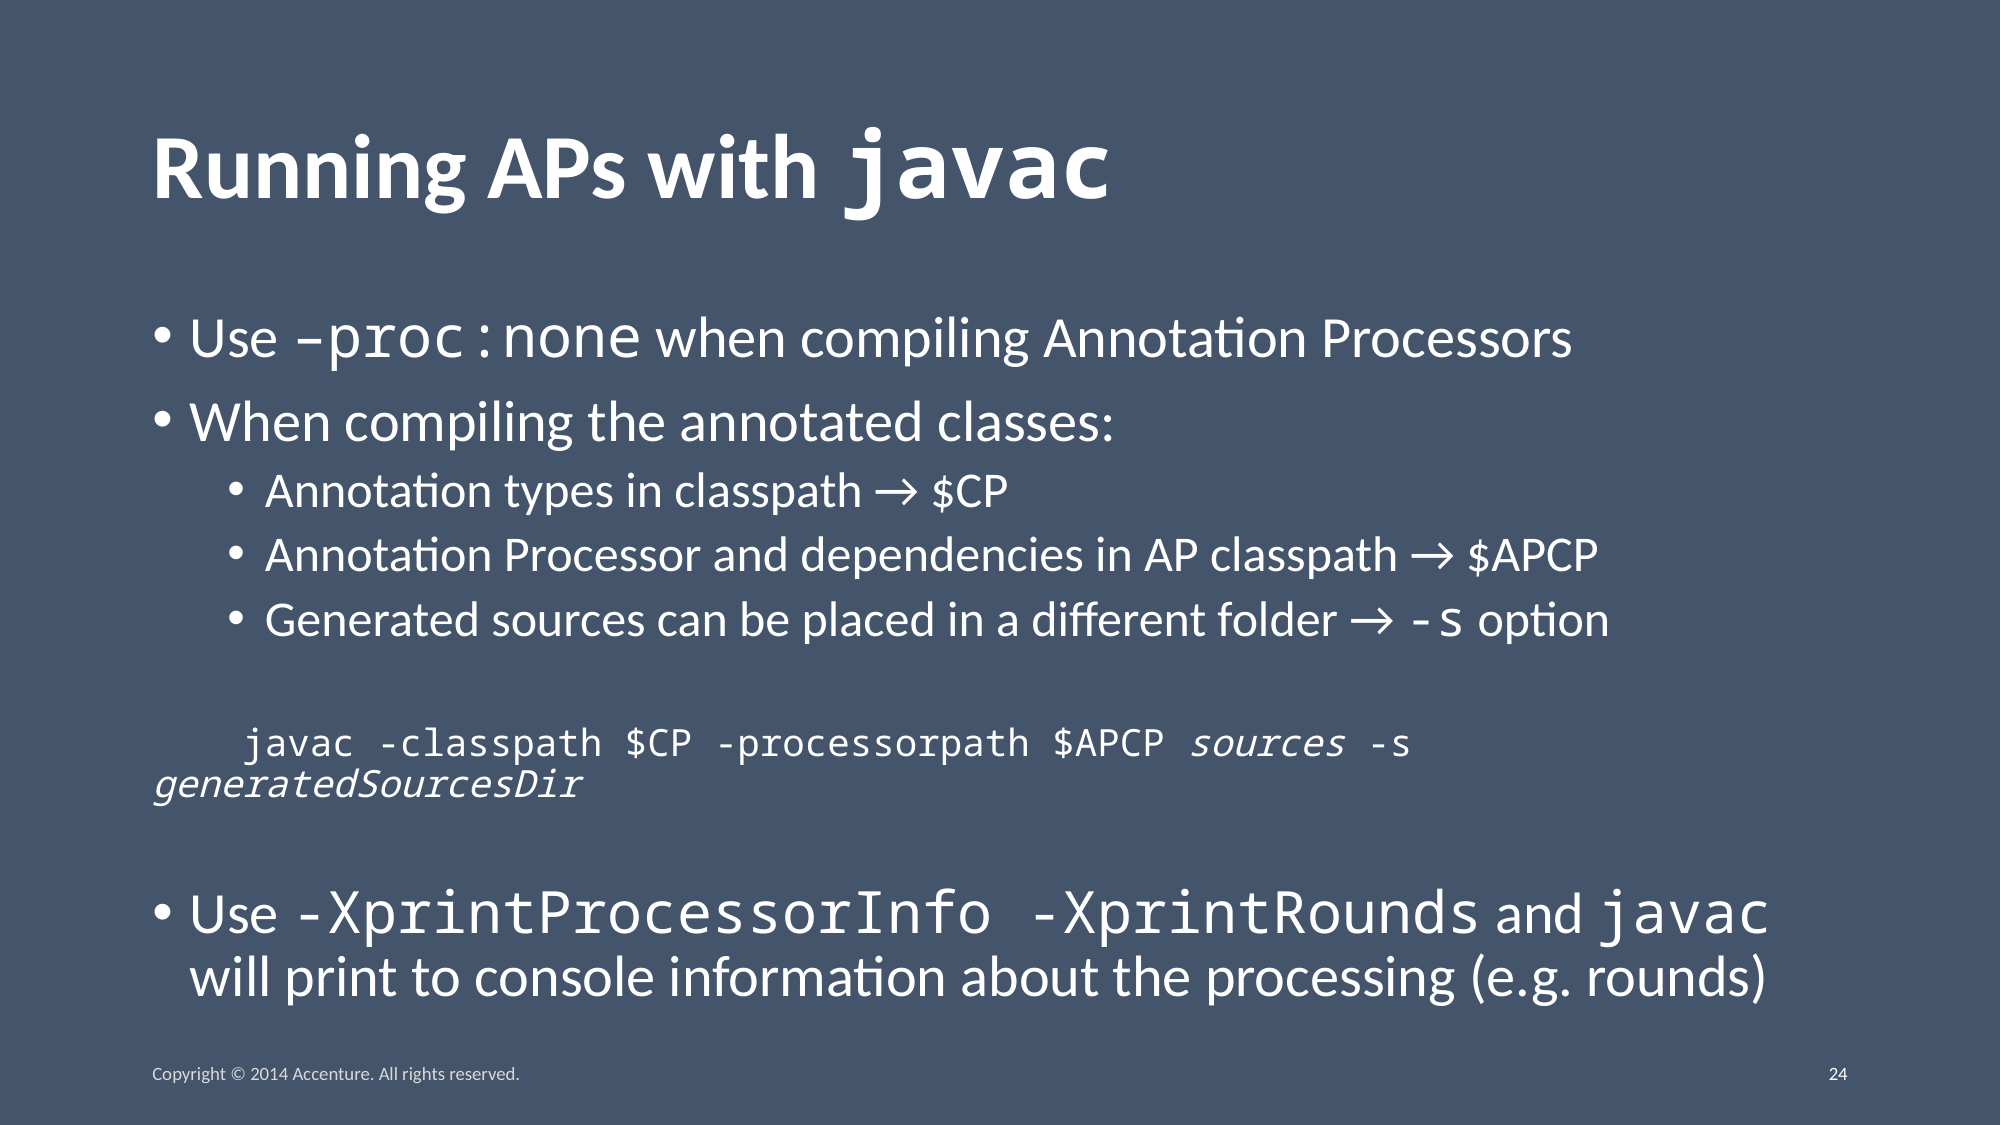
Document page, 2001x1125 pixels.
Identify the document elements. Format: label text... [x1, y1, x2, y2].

slide_number 23 [1412, 1042, 1863, 1103]
footer Copyright © 2014 Accenture. All rights reserved. [137, 1042, 813, 1103]
list Use –proc:none when compiling Annotation Processors When compiling the annotated classes: Annotation types in classpath → $CP Annotation Processor and dependencies in AP classpath → $APCP Generated sources can be placed in a different folder → -s option javac -classpath $CP -processorpath $APCP sources -s generatedSourcesDir Use -XprintProcessorInfo -XprintRounds and javac will print to console information about the processing (e.g. rounds) [137, 299, 1863, 1043]
title Running APs with javac [137, 59, 1863, 278]
